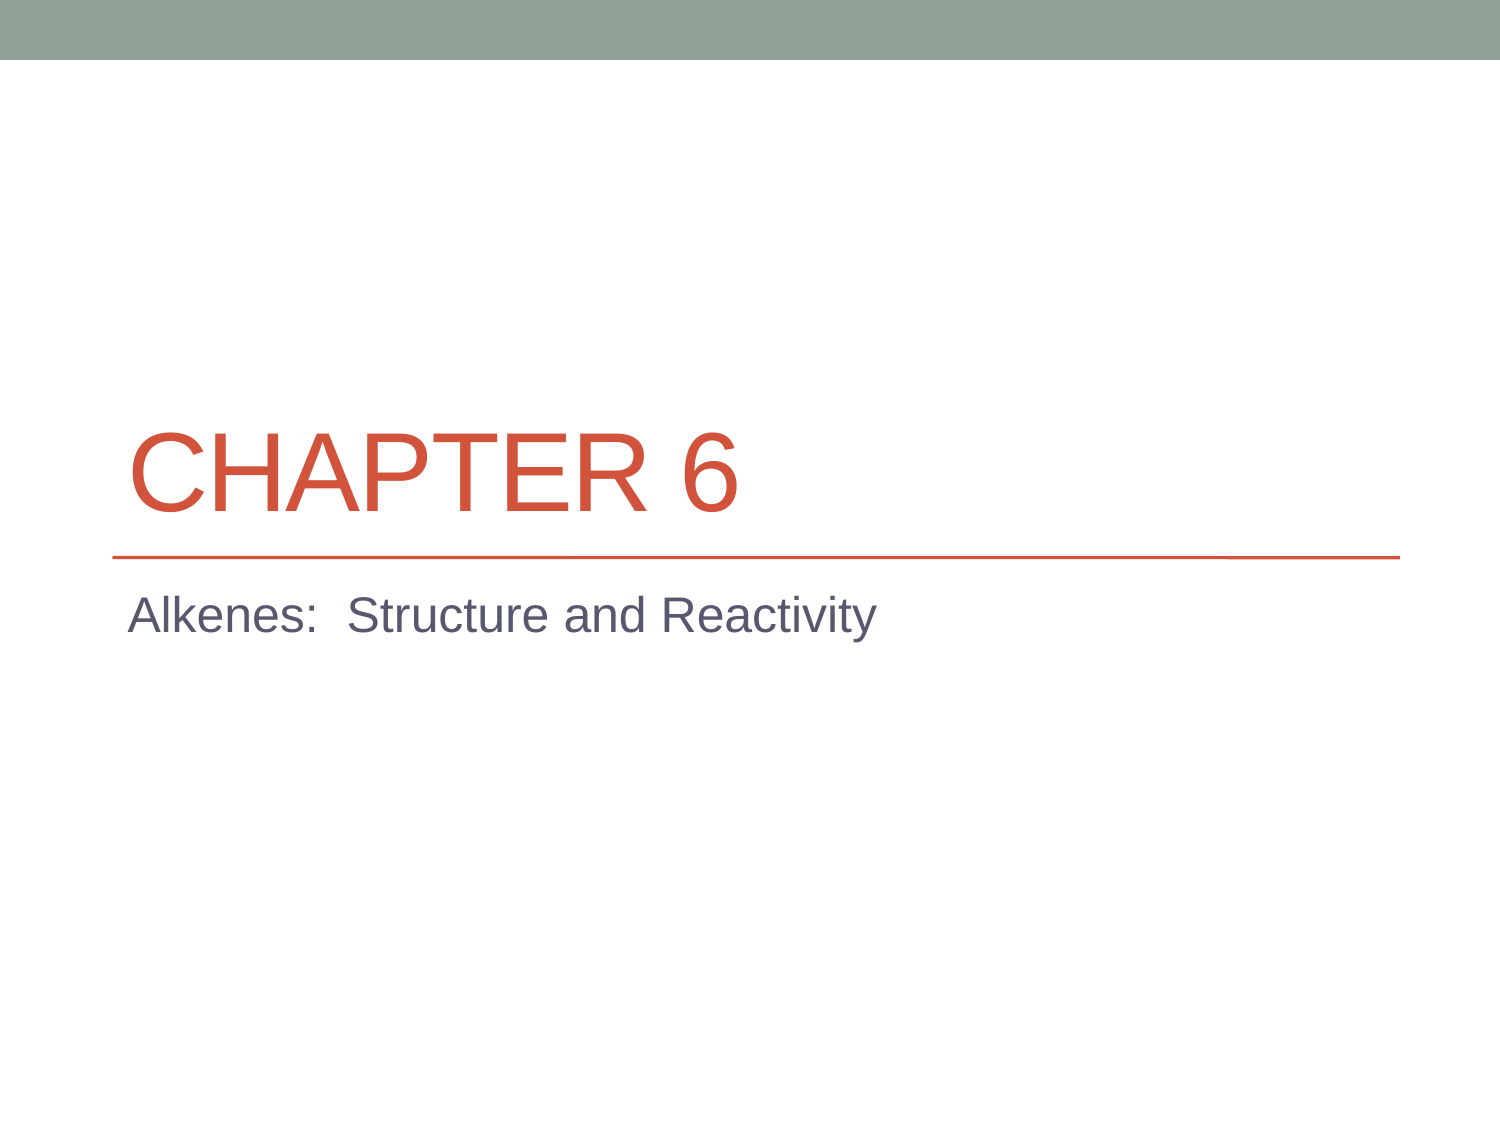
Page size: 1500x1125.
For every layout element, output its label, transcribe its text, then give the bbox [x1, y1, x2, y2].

subtitle Alkenes: Structure and Reactivity [112, 575, 1163, 863]
title Chapter 6 [112, 224, 1400, 542]
